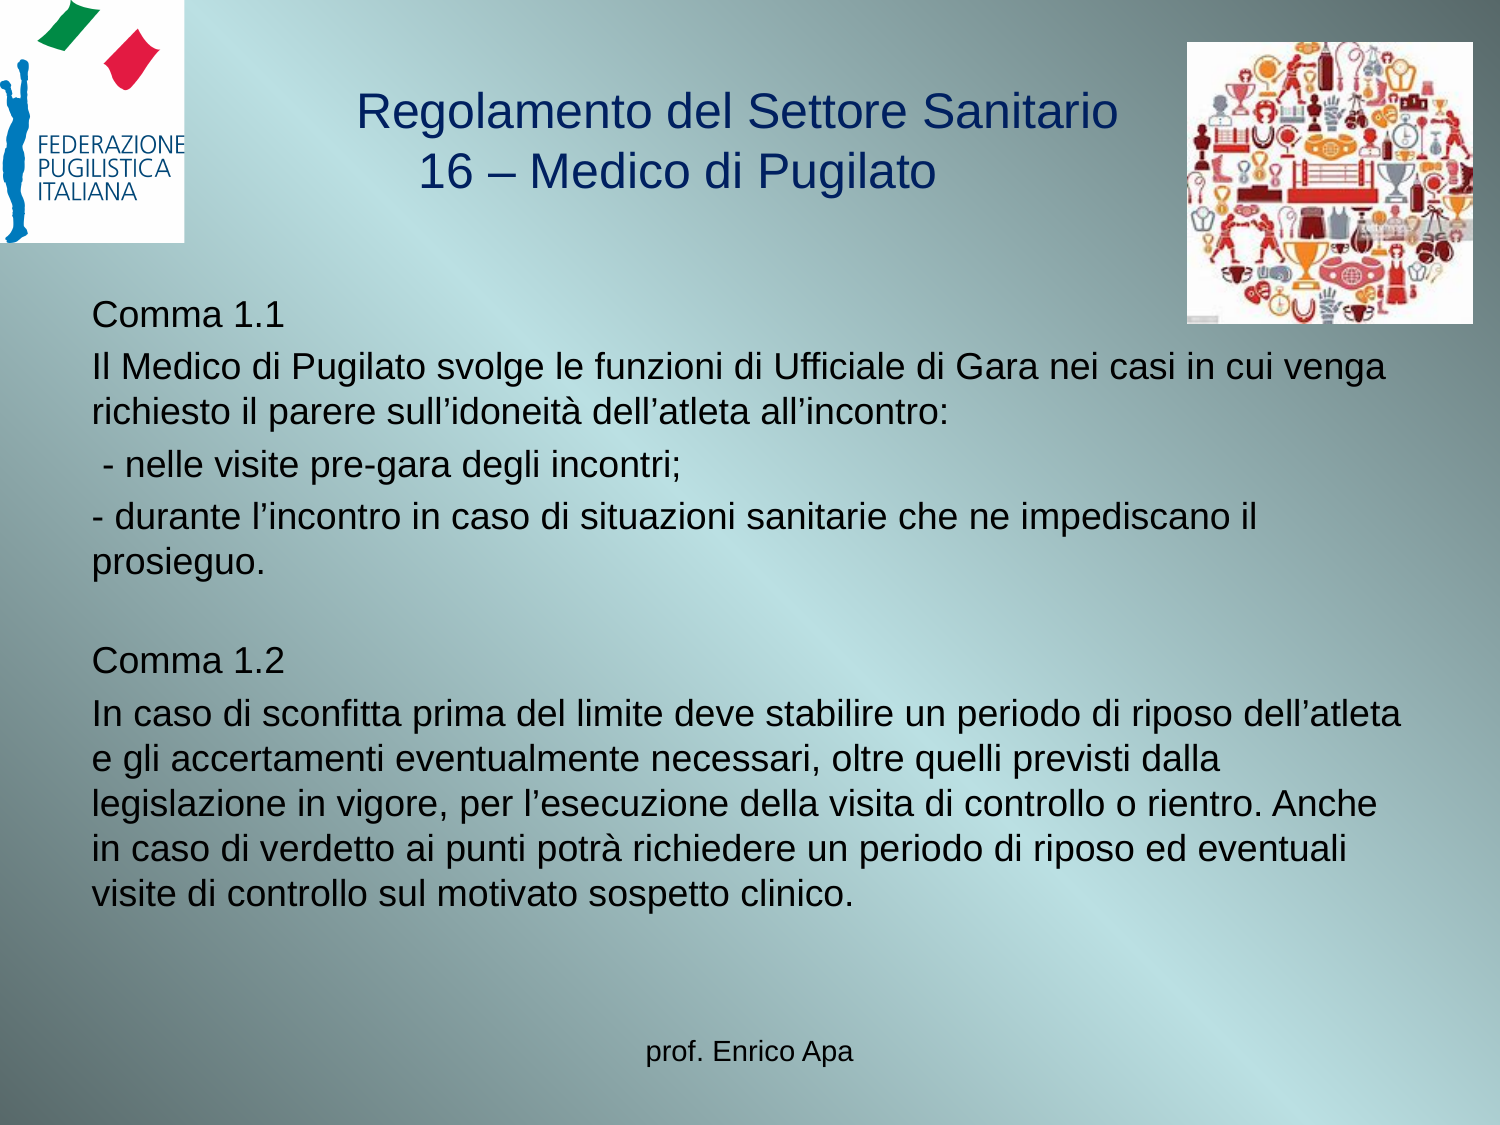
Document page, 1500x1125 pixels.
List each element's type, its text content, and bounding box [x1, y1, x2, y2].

list Comma 1.1 Il Medico di Pugilato svolge le funzioni di Ufficiale di Gara nei casi in cui venga richiesto il parere sull’idoneità dell’atleta all’incontro: - nelle visite pre-gara degli incontri; - durante l’incontro in caso di situazioni sanitarie che ne impediscano il prosieguo. Comma 1.2 In caso di sconfitta prima del limite deve stabilire un periodo di riposo dell’atleta e gli accertamenti eventualmente necessari, oltre quelli previsti dalla legislazione in vigore, per l’esecuzione della visita di controllo o rientro. Anche in caso di verdetto ai punti potrà richiedere un periodo di riposo ed eventuali visite di controllo sul motivato sospetto clinico. [76, 281, 1427, 1025]
picture [1186, 42, 1474, 325]
title Regolamento del Settore Sanitario Art. 16 – Medico di Pugilato [188, 44, 1183, 233]
footer prof. Enrico Apa [512, 1024, 988, 1103]
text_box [0, 0, 185, 243]
